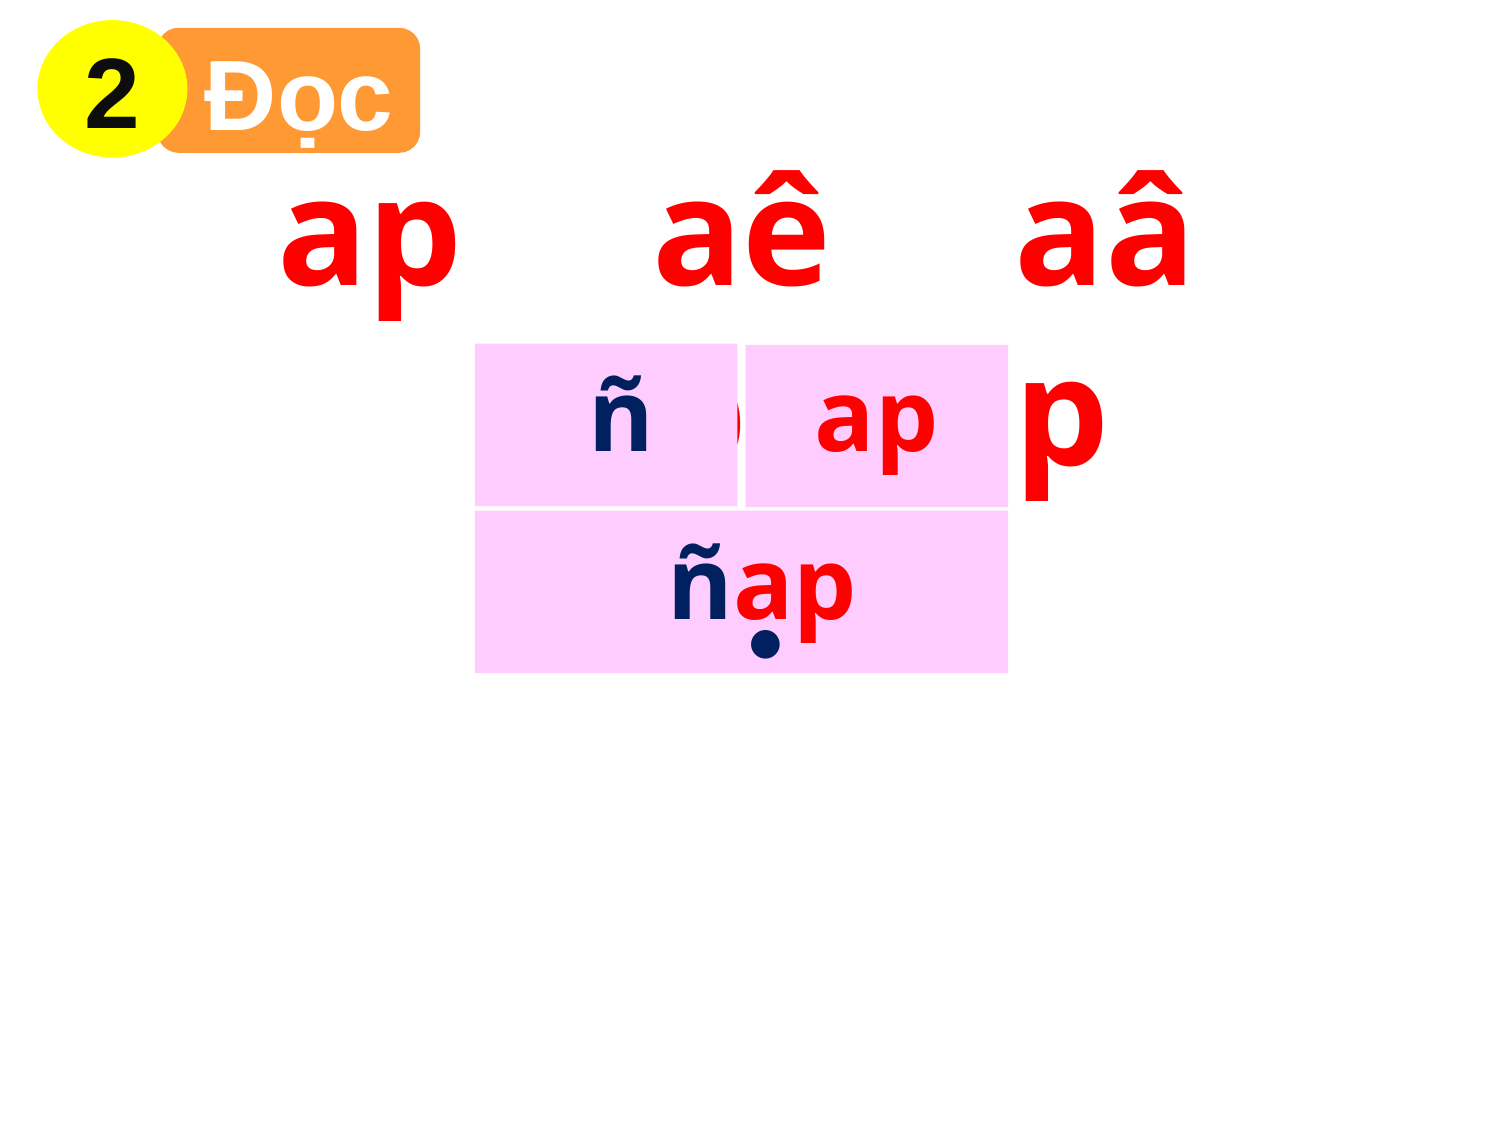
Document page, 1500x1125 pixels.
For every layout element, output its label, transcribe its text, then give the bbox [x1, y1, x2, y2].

text_box aêp [637, 128, 913, 342]
text_box ap [262, 128, 538, 323]
text_box aâp [999, 128, 1275, 503]
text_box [37, 19, 421, 158]
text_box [474, 343, 1009, 674]
